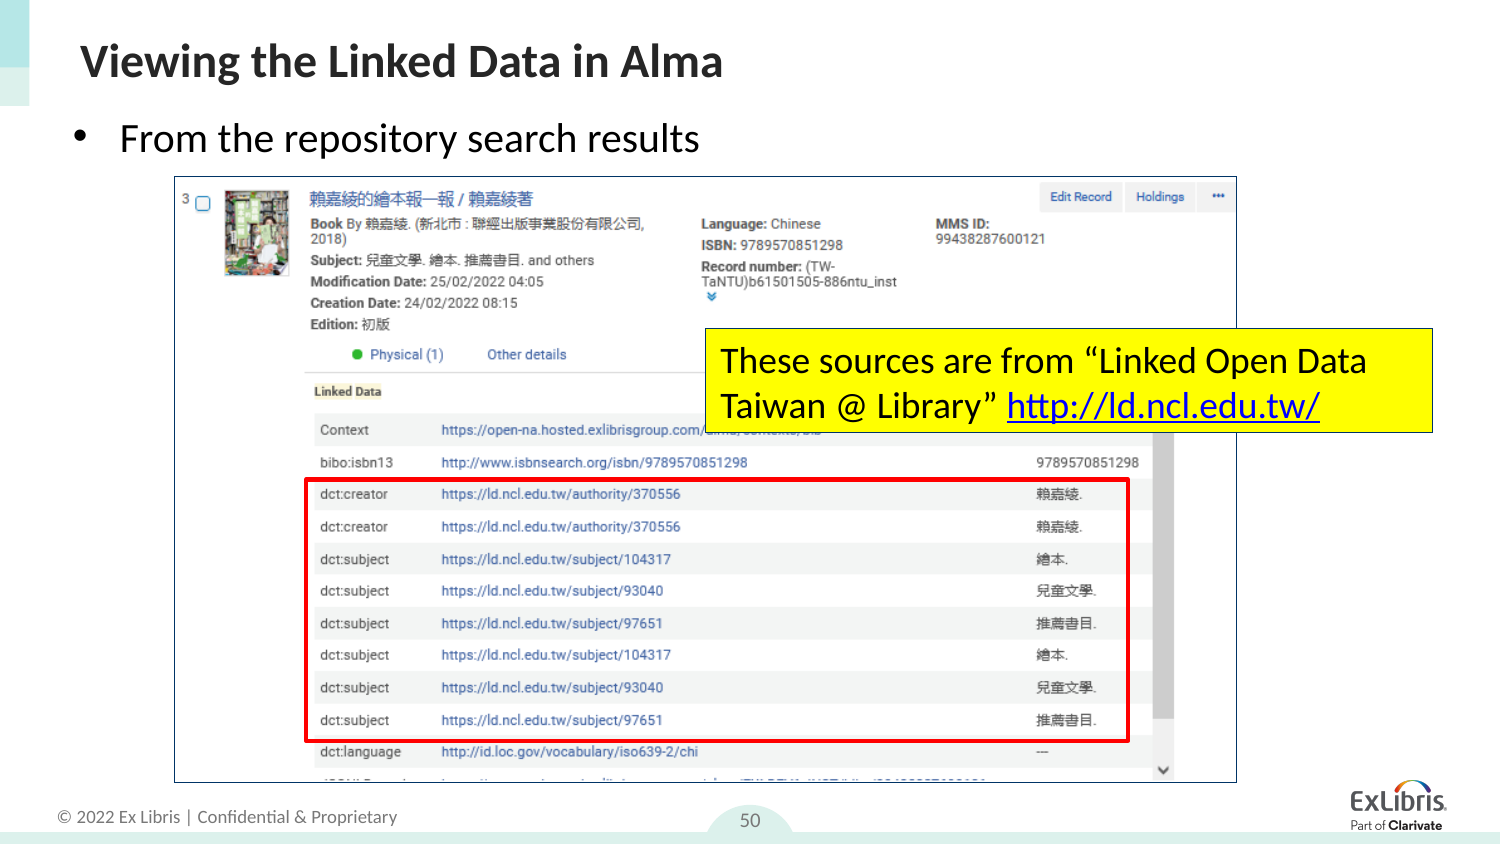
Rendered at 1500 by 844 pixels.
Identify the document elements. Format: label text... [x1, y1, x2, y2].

title Viewing the Linked Data in Alma [64, 11, 1471, 102]
slide_number 50 [705, 791, 795, 844]
picture [1351, 780, 1447, 830]
picture [174, 175, 1238, 783]
text_box From the repository search results [58, 102, 1500, 168]
text_box These sources are from “Linked Open Data Taiwan @ Library” http://ld.ncl.edu.tw/ [1243, 328, 1433, 433]
